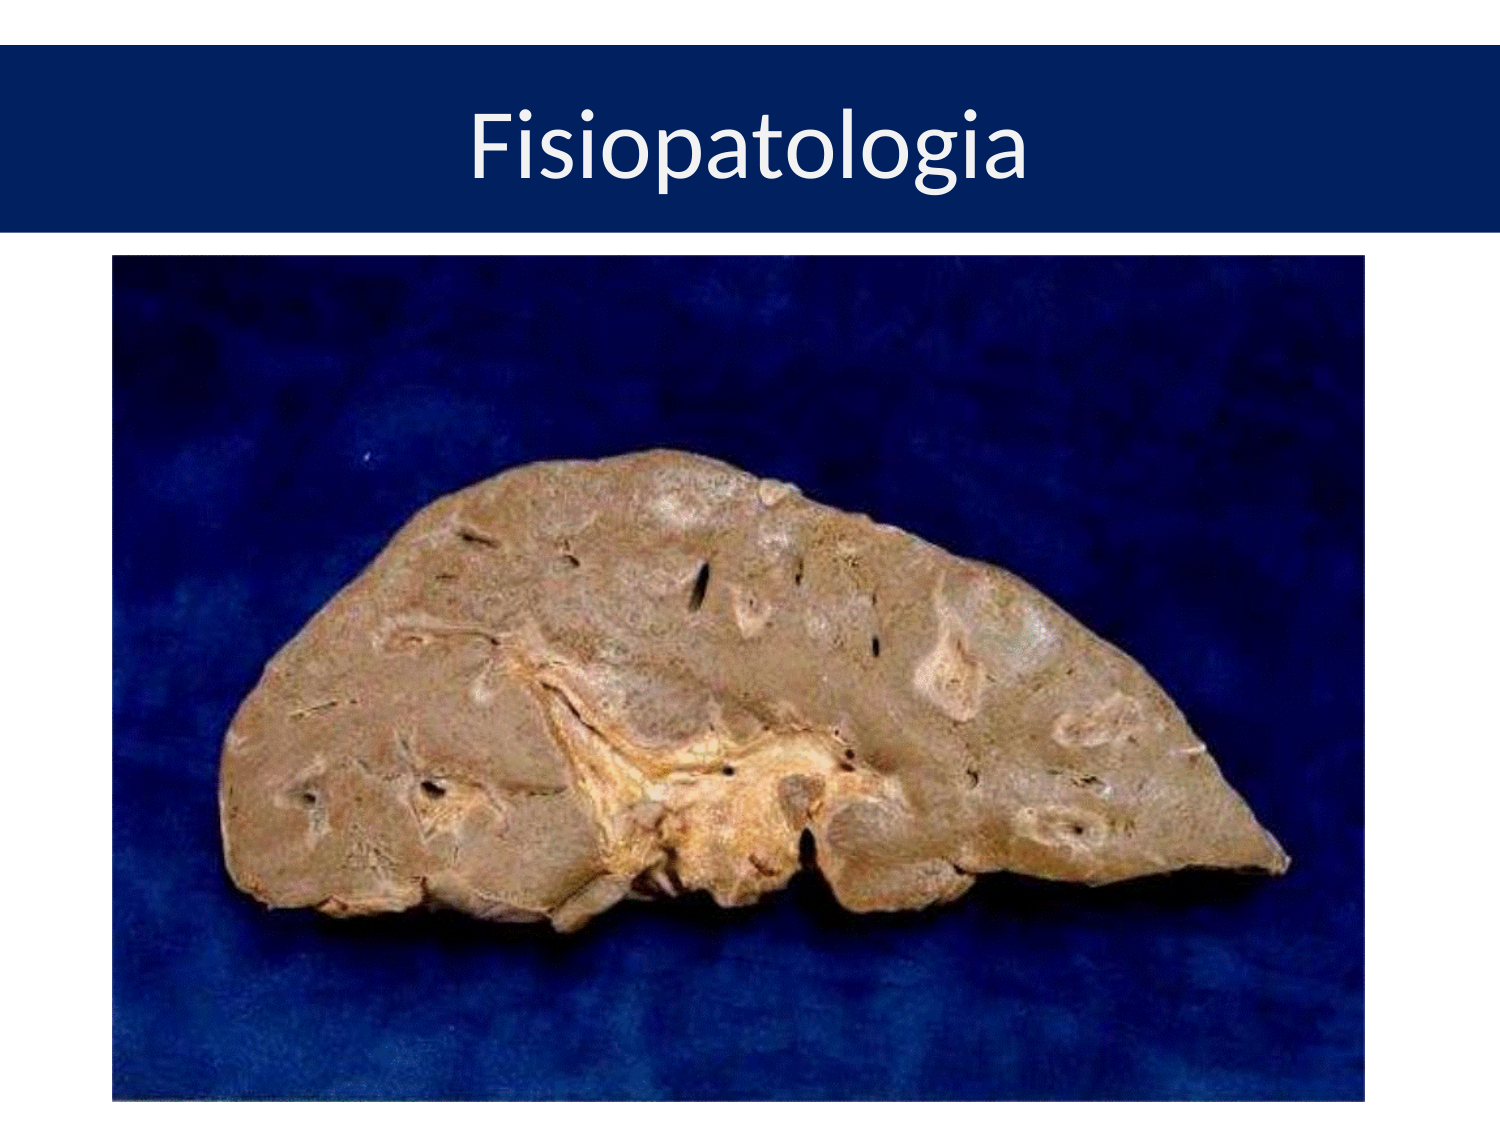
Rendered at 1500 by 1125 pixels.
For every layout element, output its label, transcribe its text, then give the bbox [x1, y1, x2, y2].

picture [111, 255, 1365, 1102]
title Fisiopatologia [0, 45, 1500, 233]
